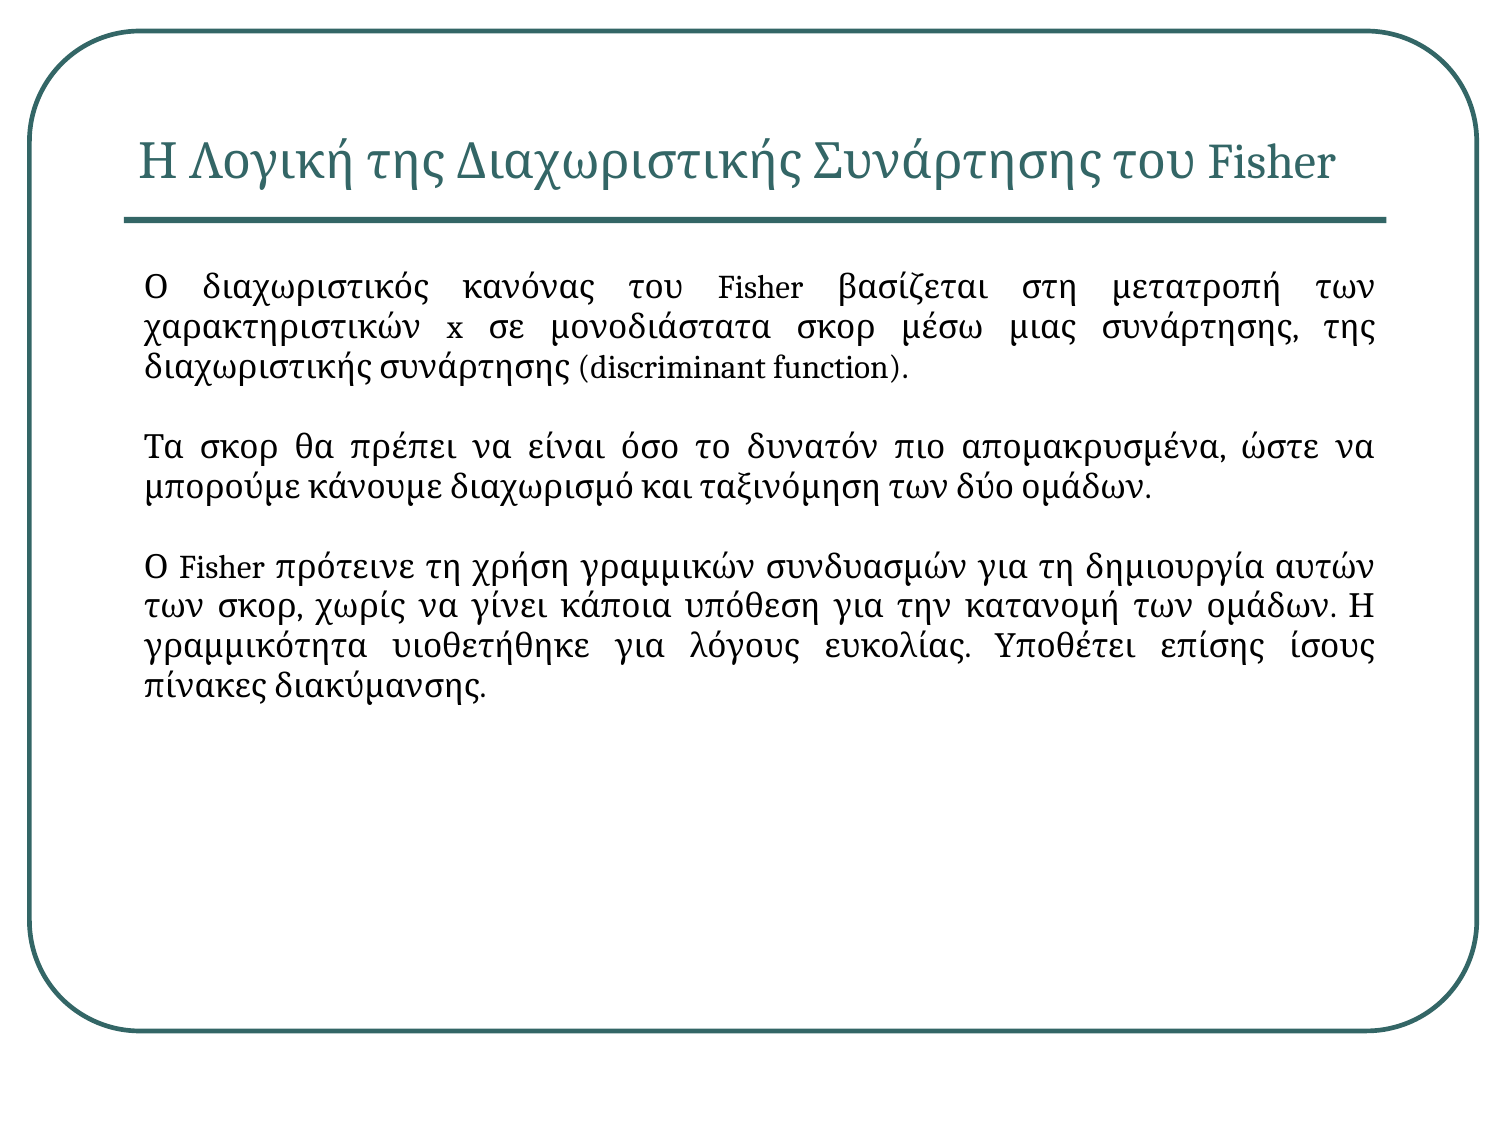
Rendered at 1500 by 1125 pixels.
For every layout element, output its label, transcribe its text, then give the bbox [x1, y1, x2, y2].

title Η Λογική της Διαχωριστικής Συνάρτησης του Fisher [123, 54, 1387, 197]
list Ο διαχωριστικός κανόνας του Fisher βασίζεται στη μετατροπή των χαρακτηριστικών x σε μονοδιάστατα σκορ μέσω μιας συνάρτησης, της διαχωριστικής συνάρτησης (discriminant function). Τα σκορ θα πρέπει να είναι όσο το δυνατόν πιο απομακρυσμένα, ώστε να μπορούμε κάνουμε διαχωρισμό και ταξινόμηση των δύο ομάδων. Ο Fisher πρότεινε τη χρήση γραμμικών συνδυασμών για τη δημιουργία αυτών των σκορ, χωρίς να γίνει κάποια υπόθεση για την κατανομή των ομάδων. Η γραμμικότητα υιοθετήθηκε για λόγους ευκολίας. Υποθέτει επίσης ίσους πίνακες διακύμανσης. [128, 257, 1392, 1032]
